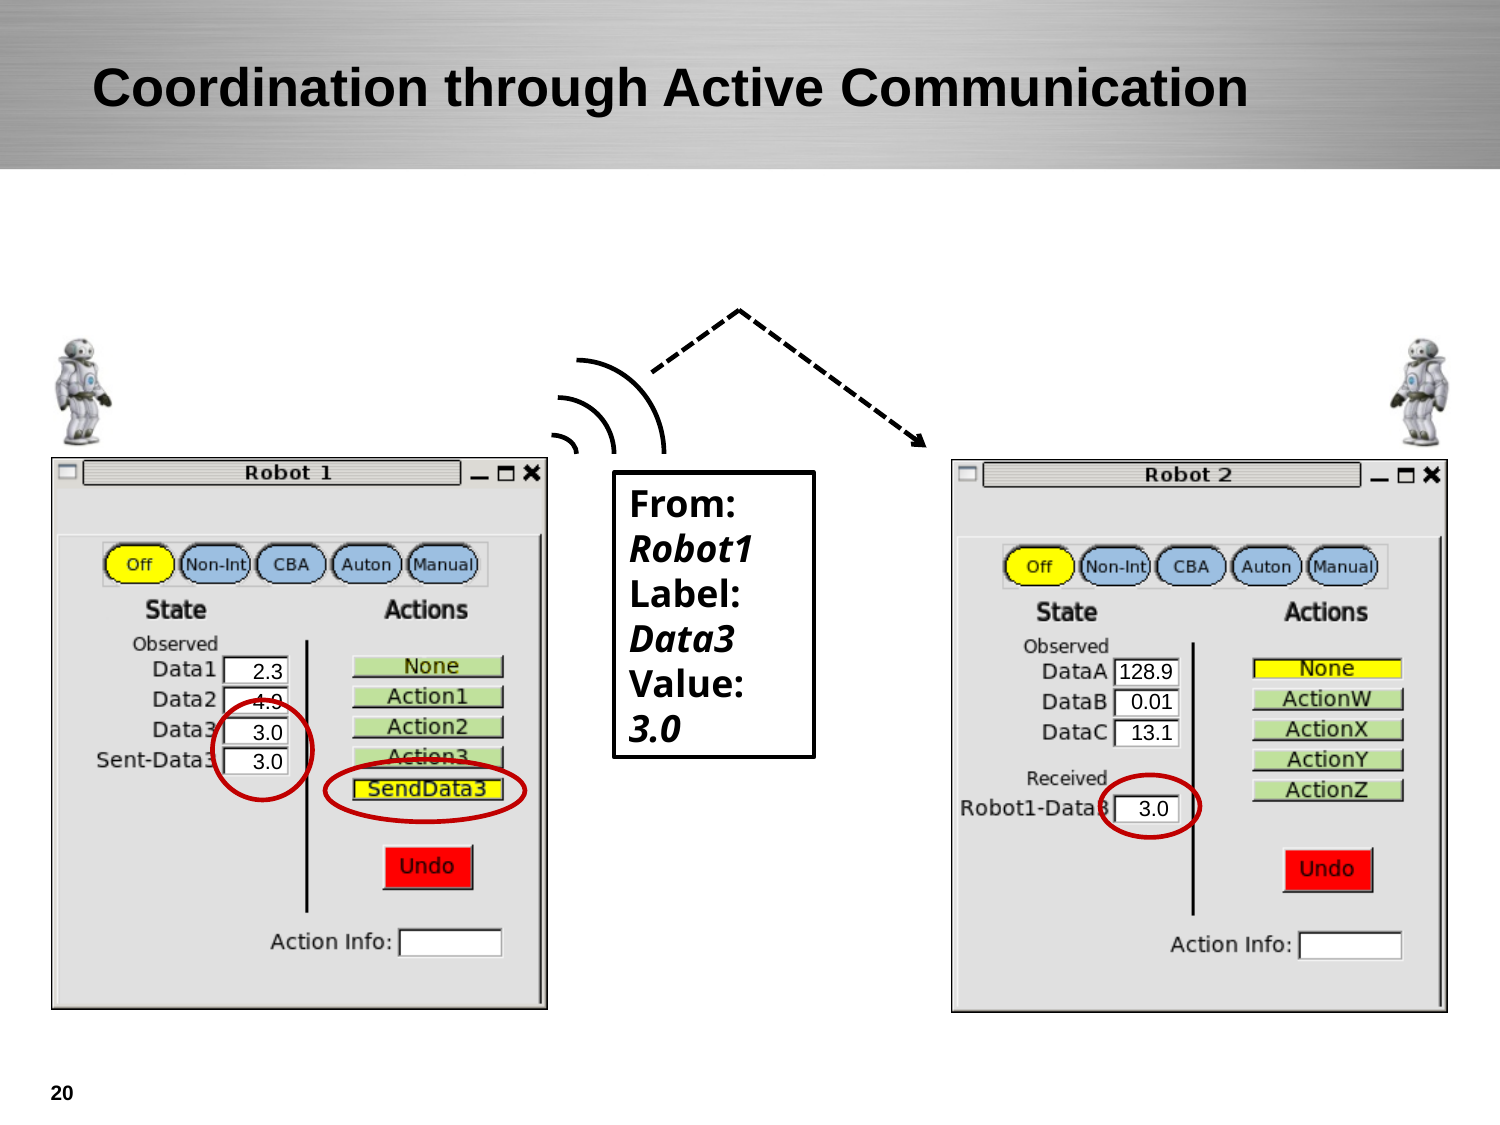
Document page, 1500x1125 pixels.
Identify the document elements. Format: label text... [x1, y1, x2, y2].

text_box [488, 359, 665, 548]
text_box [651, 309, 737, 373]
title Coordination through Active Communication [91, 51, 1401, 159]
text_box From: Robot1 Label: Data3 Value: 3.0 [612, 470, 816, 759]
picture [0, 0, 1500, 1125]
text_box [738, 309, 927, 448]
